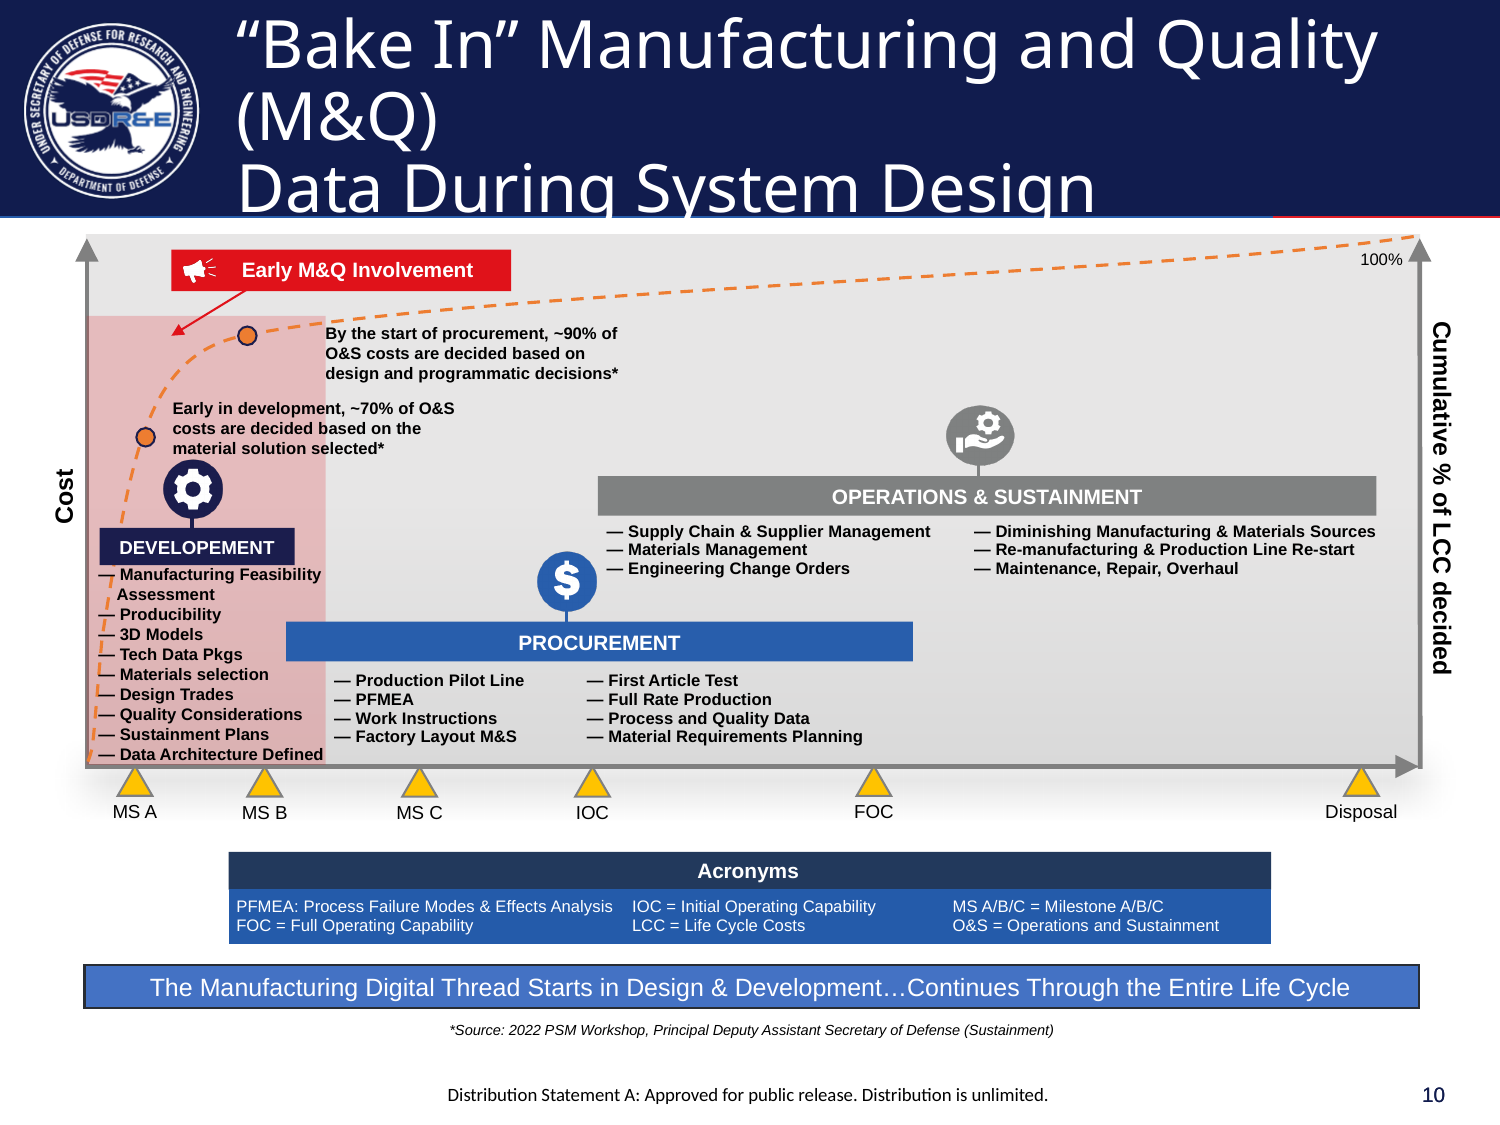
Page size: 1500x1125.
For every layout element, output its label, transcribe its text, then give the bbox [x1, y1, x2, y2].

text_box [226, 794, 303, 832]
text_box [356, 547, 913, 663]
text_box *Source: 2022 PSM Workshop, Principal Deputy Assistant Secretary of Defense (Sustainment) [83, 1012, 1420, 1047]
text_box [553, 766, 632, 832]
table_header PFMEA: Process Failure Modes & Effects Analysis FOC = Full Operating Capability [229, 892, 625, 944]
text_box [834, 766, 914, 831]
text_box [228, 850, 1272, 892]
picture [1, 0, 222, 221]
text_box The Manufacturing Digital Thread Starts in Design & Development…Continues Through the Entire Life Cycle [83, 964, 1420, 1009]
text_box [380, 766, 459, 832]
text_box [171, 249, 512, 336]
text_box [96, 794, 173, 831]
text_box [939, 401, 1021, 476]
table_header MS A/B/C = Milestone A/B/C O&S = Operations and Sustainment [945, 892, 1271, 944]
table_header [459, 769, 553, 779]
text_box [83, 455, 356, 794]
slide_number 10 [1272, 1064, 1460, 1124]
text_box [40, 234, 1466, 769]
title “Bake In” Manufacturing and Quality (M&Q) Data During System Design [221, 63, 1469, 175]
table_header IOC = Initial Operating Capability LCC = Life Cycle Costs [625, 892, 945, 944]
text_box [1308, 765, 1415, 831]
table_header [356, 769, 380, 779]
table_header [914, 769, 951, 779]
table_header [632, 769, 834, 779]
